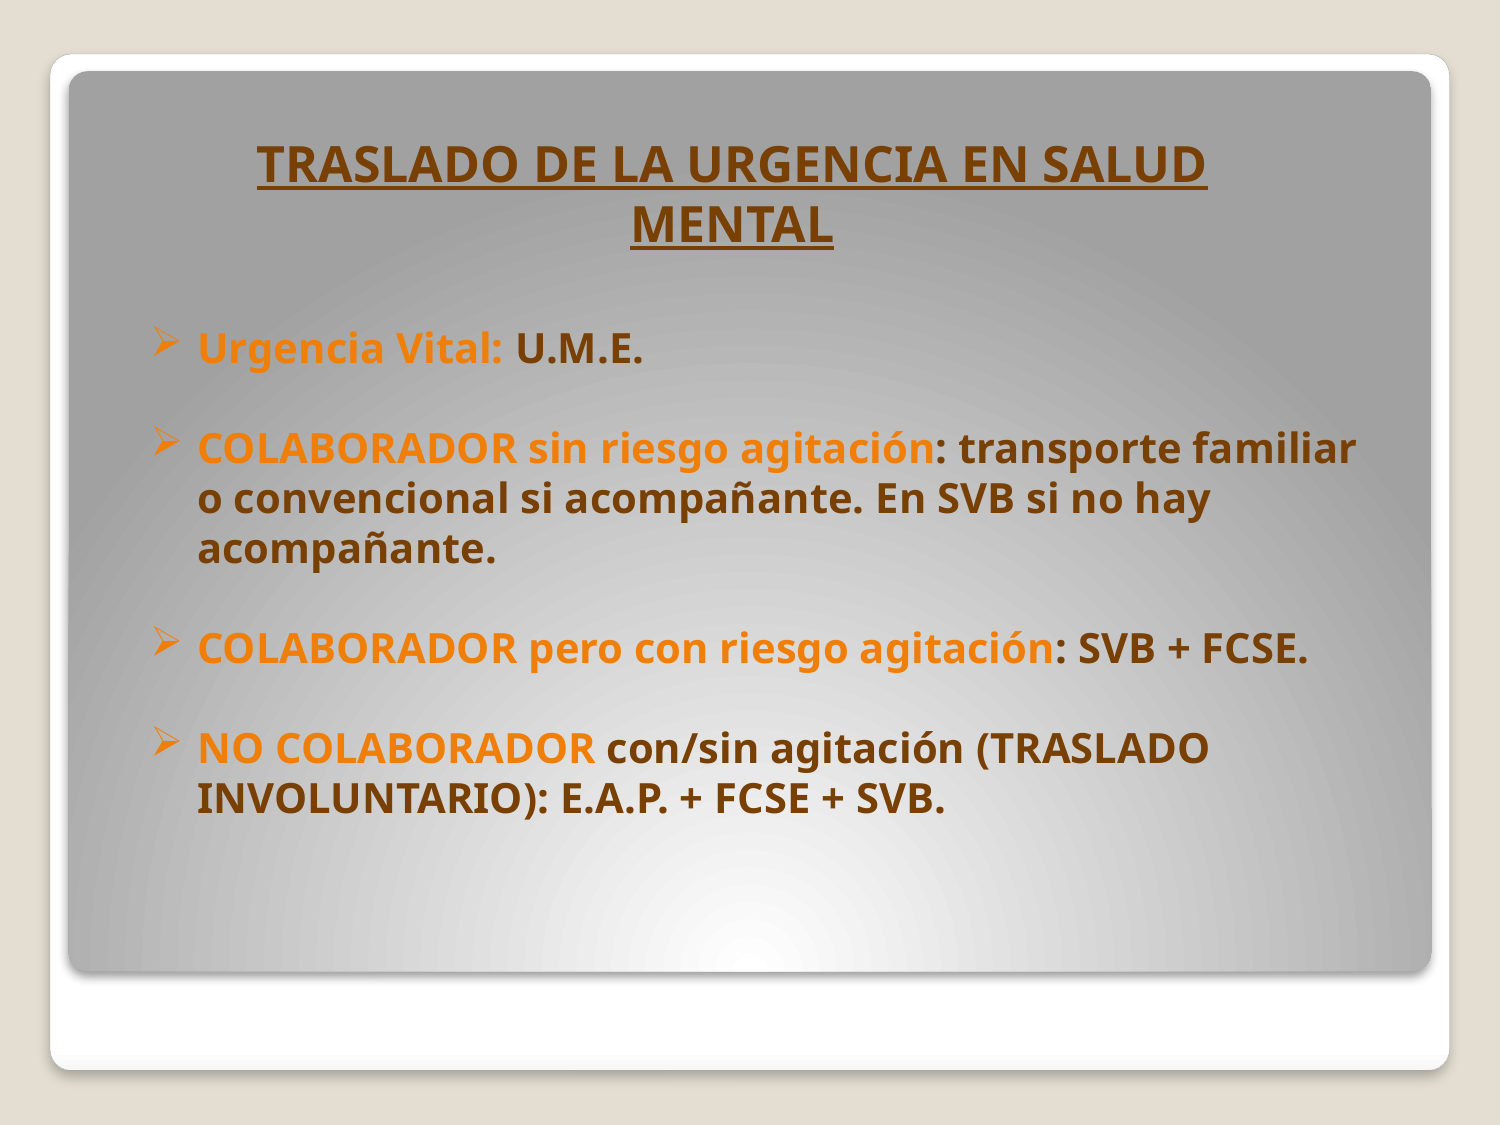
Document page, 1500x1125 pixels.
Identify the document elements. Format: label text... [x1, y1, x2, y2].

text_box TRASLADO DE LA URGENCIA EN SALUD MENTAL [147, 125, 1317, 261]
text_box Urgencia Vital: U.M.E. COLABORADOR sin riesgo agitación: transporte familiar o convencional si acompañante. En SVB si no hay acompañante. COLABORADOR pero con riesgo agitación: SVB + FCSE. NO COLABORADOR con/sin agitación (TRASLADO INVOLUNTARIO): E.A.P. + FCSE + SVB. [135, 314, 1388, 830]
